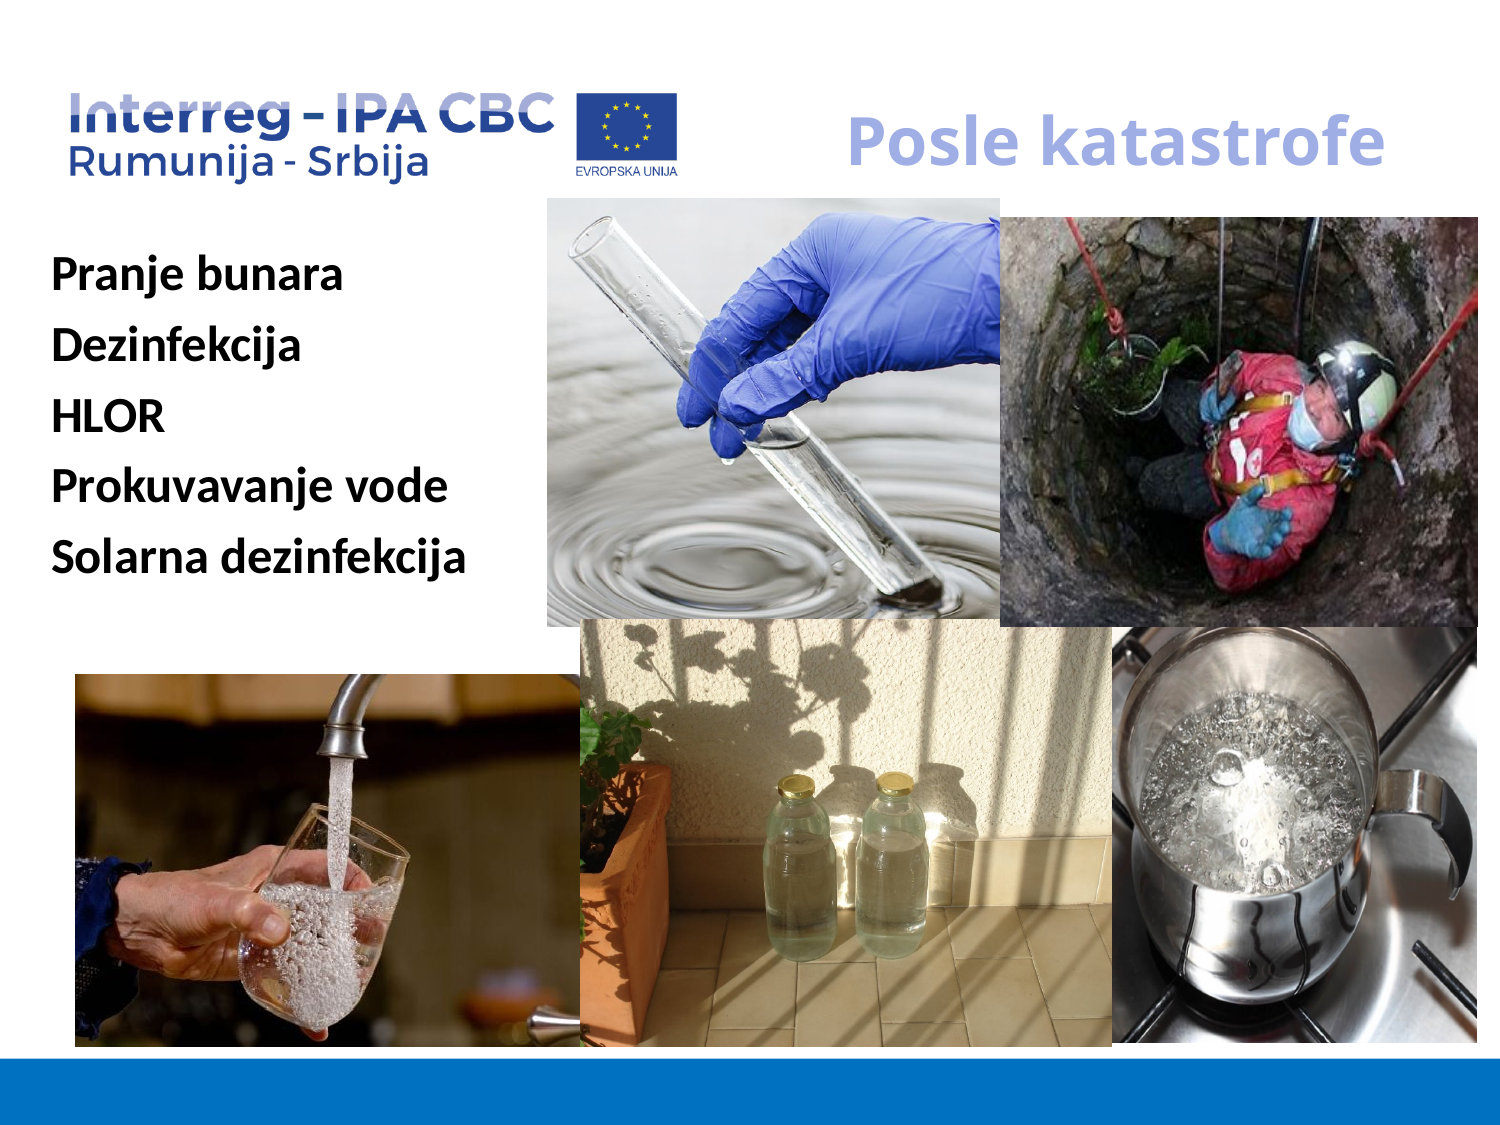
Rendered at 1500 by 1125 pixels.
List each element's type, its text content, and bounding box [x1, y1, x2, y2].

slide_number [75, 1055, 425, 1103]
title Posle katastrofe [773, 81, 1459, 197]
picture [41, 63, 1478, 1048]
list Pranje bunara Dezinfekcija HLOR Prokuvavanje vode Solarna dezinfekcija [36, 232, 541, 595]
